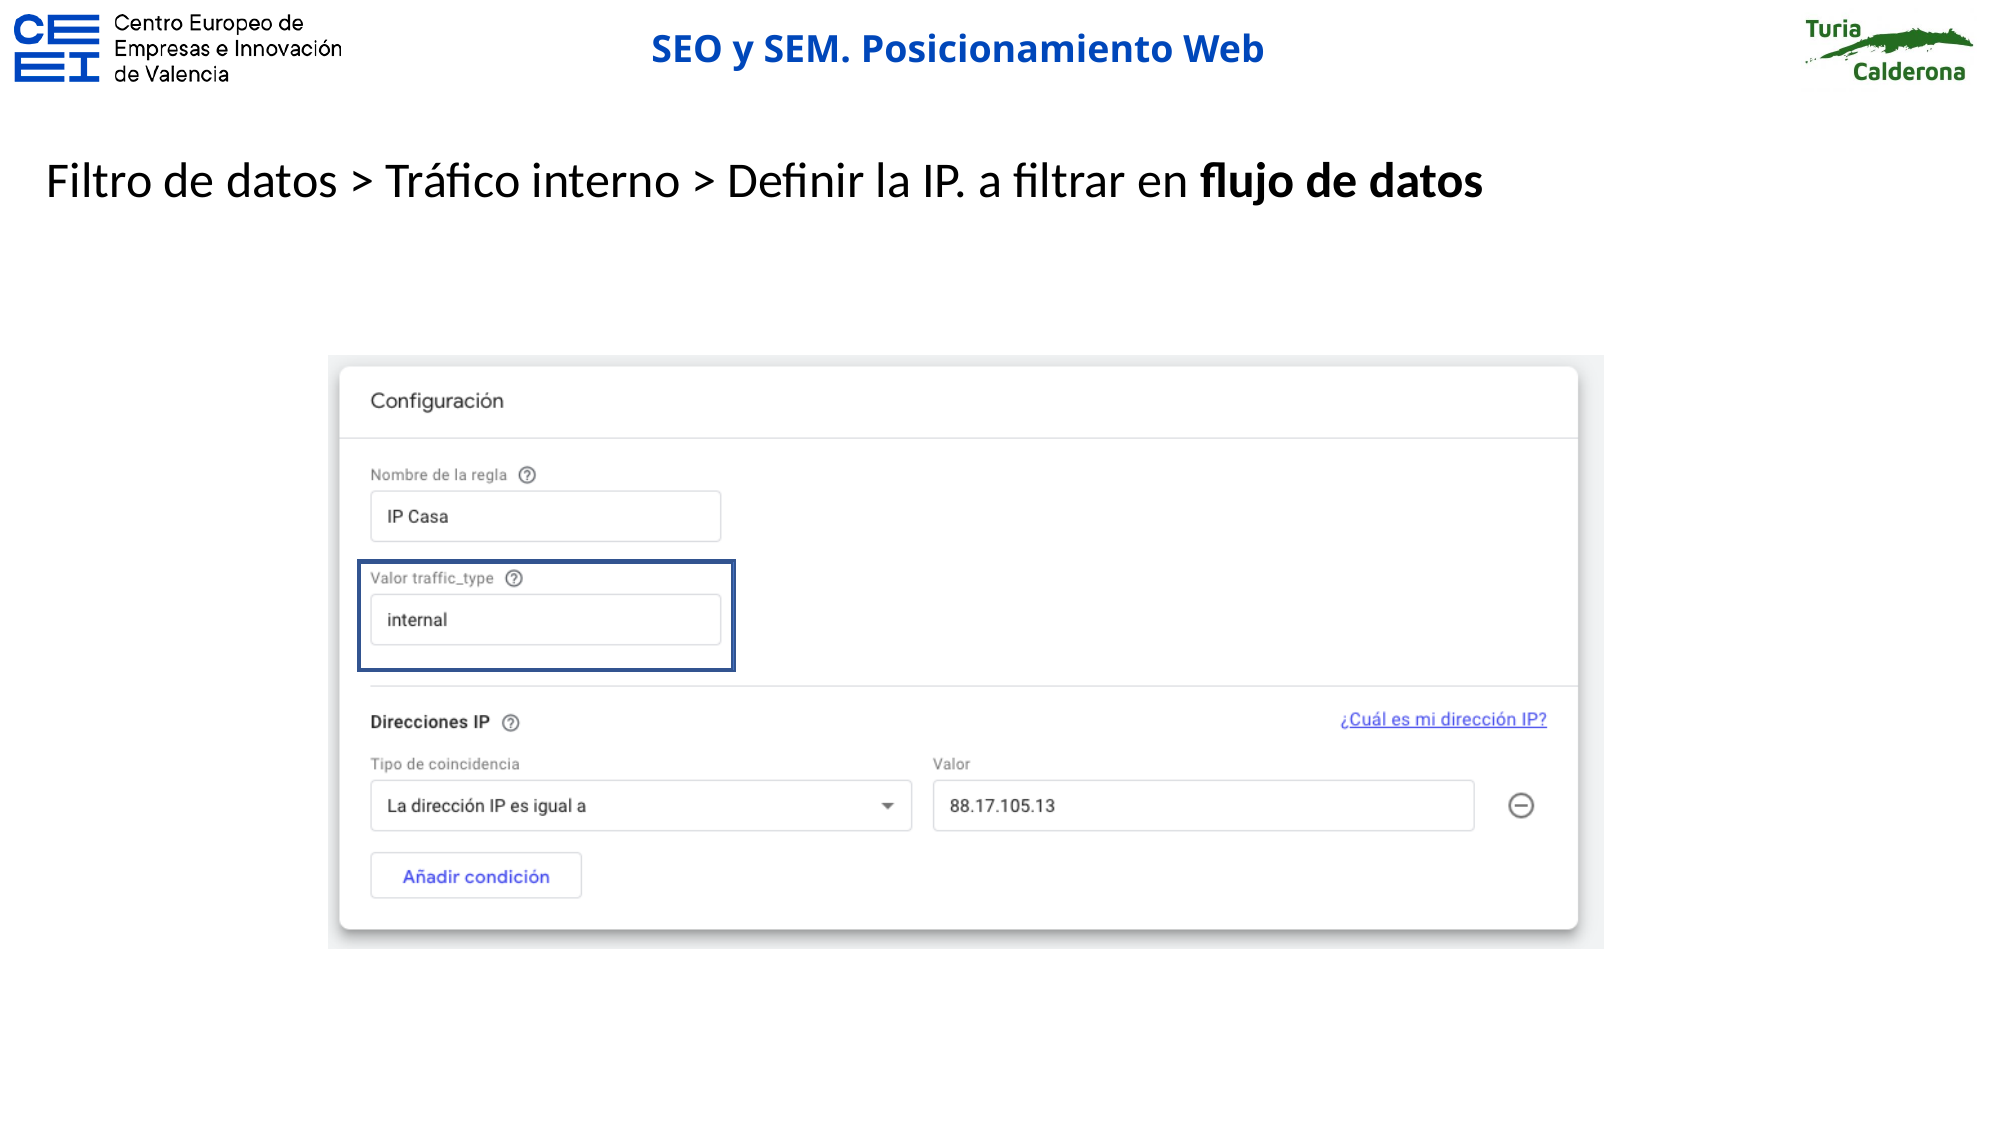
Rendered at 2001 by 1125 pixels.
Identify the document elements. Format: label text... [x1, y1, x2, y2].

picture [328, 355, 1604, 949]
picture [1801, 4, 1977, 92]
picture [0, 10, 354, 86]
text_box Filtro de datos > Tráfico interno > Definir la IP. a filtrar en flujo de datos [32, 139, 1900, 215]
